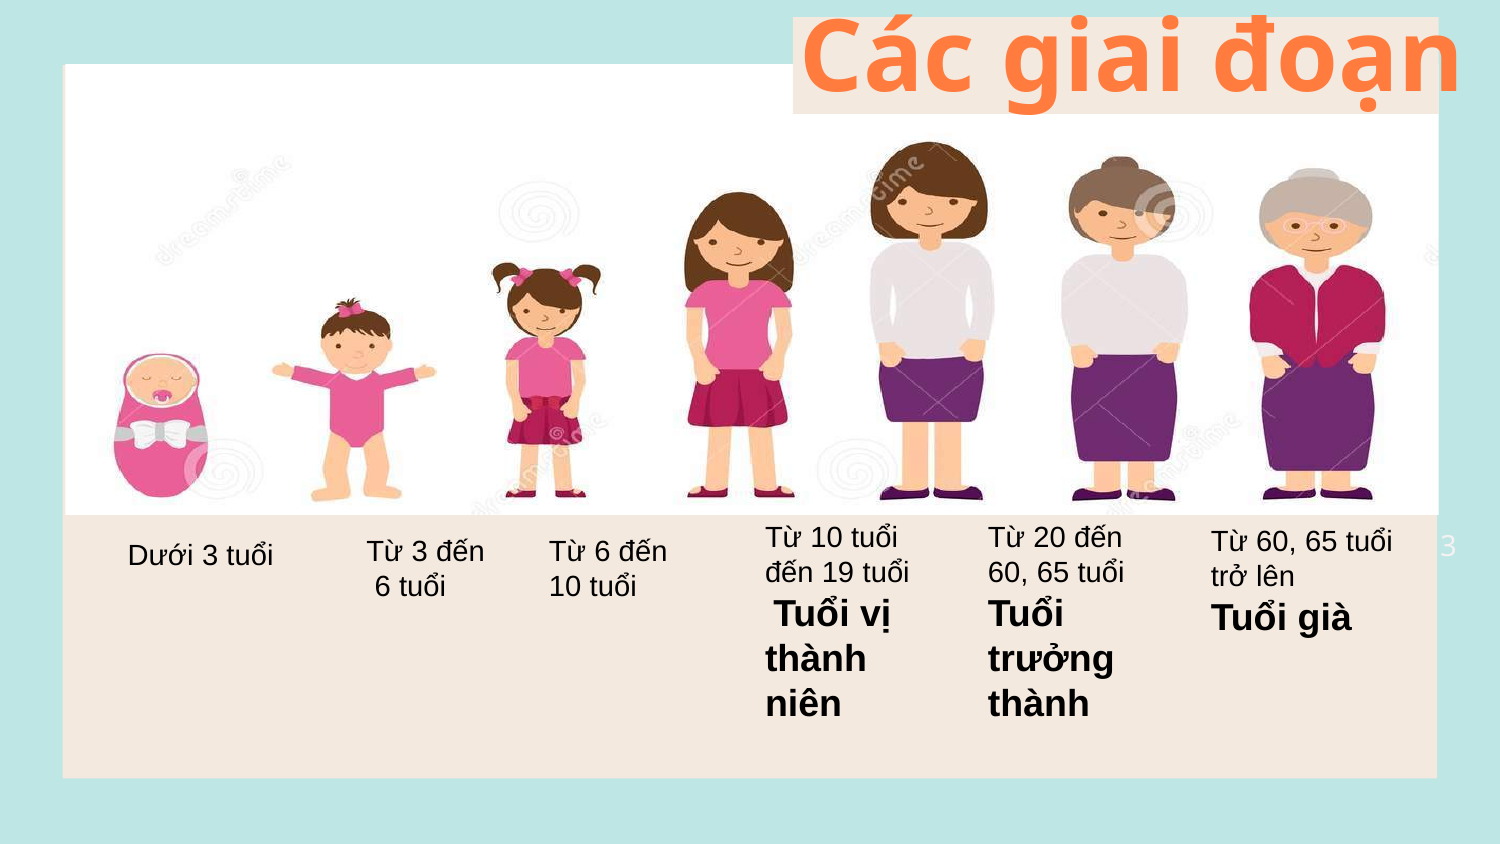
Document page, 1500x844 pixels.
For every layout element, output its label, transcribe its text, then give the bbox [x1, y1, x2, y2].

slide_number 3 [1436, 514, 1494, 580]
text_box Từ 6 đến 10 tuổi [533, 524, 685, 610]
text_box Từ 20 đến 60, 65 tuổi Tuổi trưởng thành [972, 524, 1182, 732]
title Các giai đoạn [684, 17, 1500, 127]
text_box Từ 3 đến 6 tuổi [351, 524, 502, 610]
picture [64, 63, 1439, 515]
text_box Dưới 3 tuổi [112, 528, 294, 579]
text_box Từ 60, 65 tuổi trở lên Tuổi già [1195, 524, 1436, 646]
text_box Từ 10 tuổi đến 19 tuổi Tuổi vị thành niên [750, 524, 930, 732]
